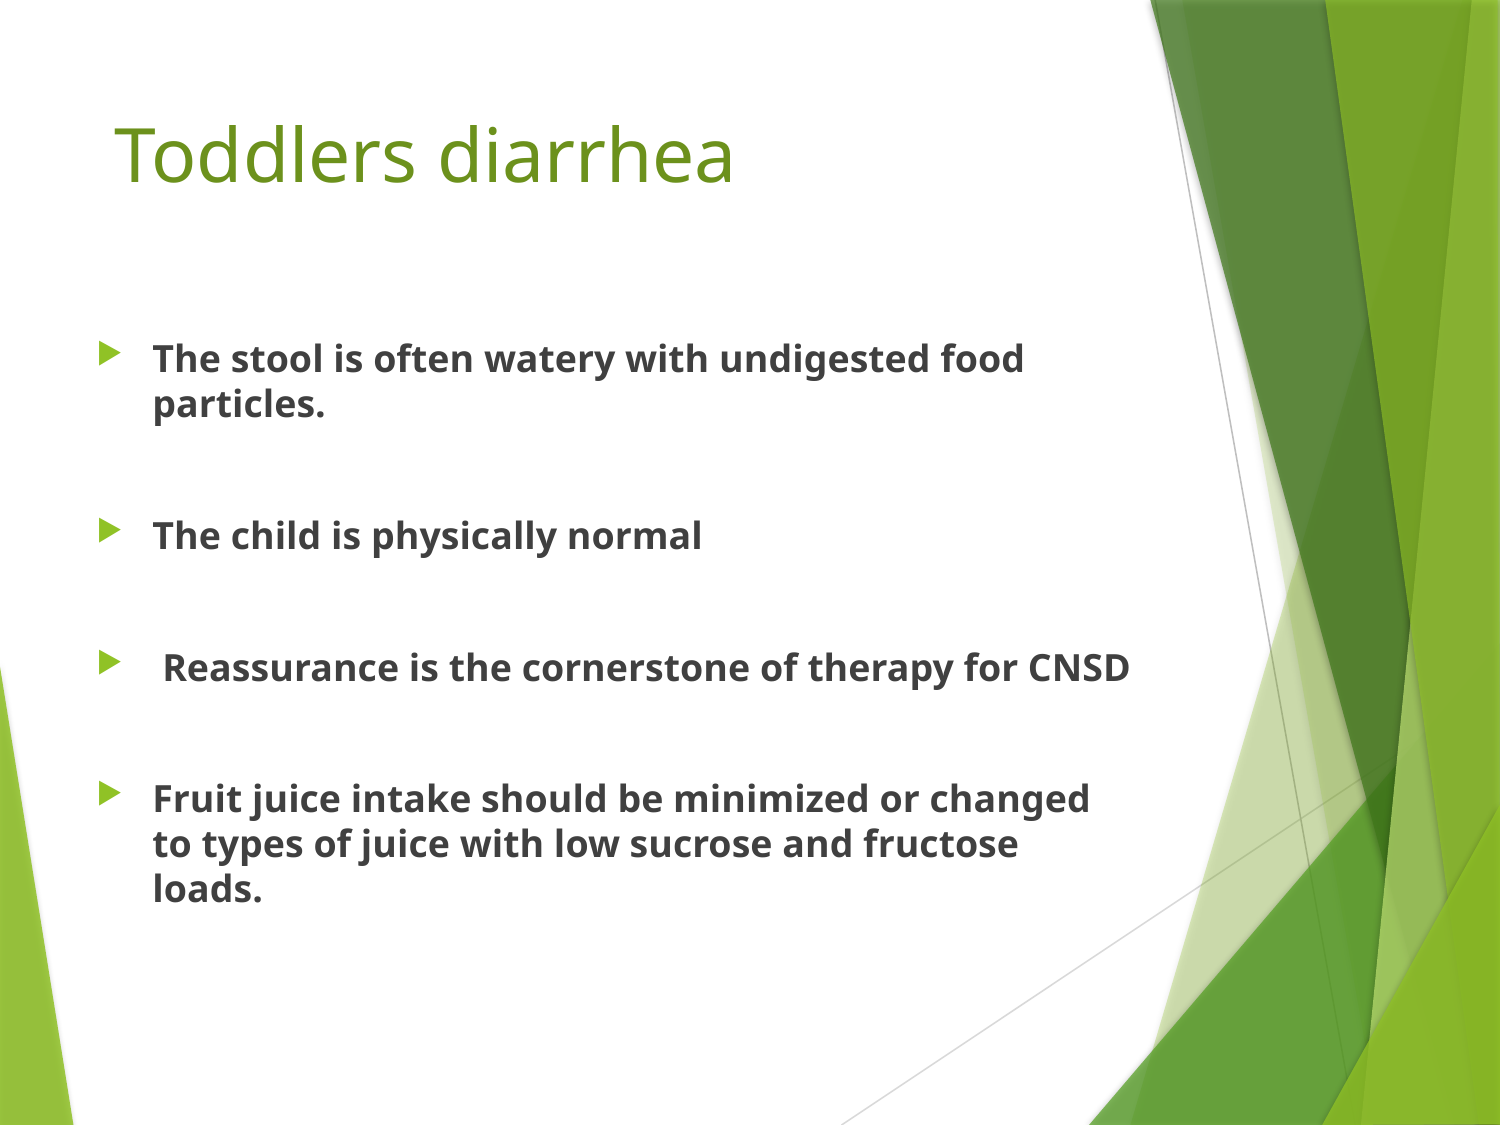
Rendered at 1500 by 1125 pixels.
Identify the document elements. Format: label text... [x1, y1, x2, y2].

title Toddlers diarrhea [99, 99, 1142, 317]
list The stool is often watery with undigested food particles. The child is physically normal Reassurance is the cornerstone of therapy for CNSD Fruit juice intake should be minimized or changed to types of juice with low sucrose and fructose loads. [81, 327, 1156, 1058]
